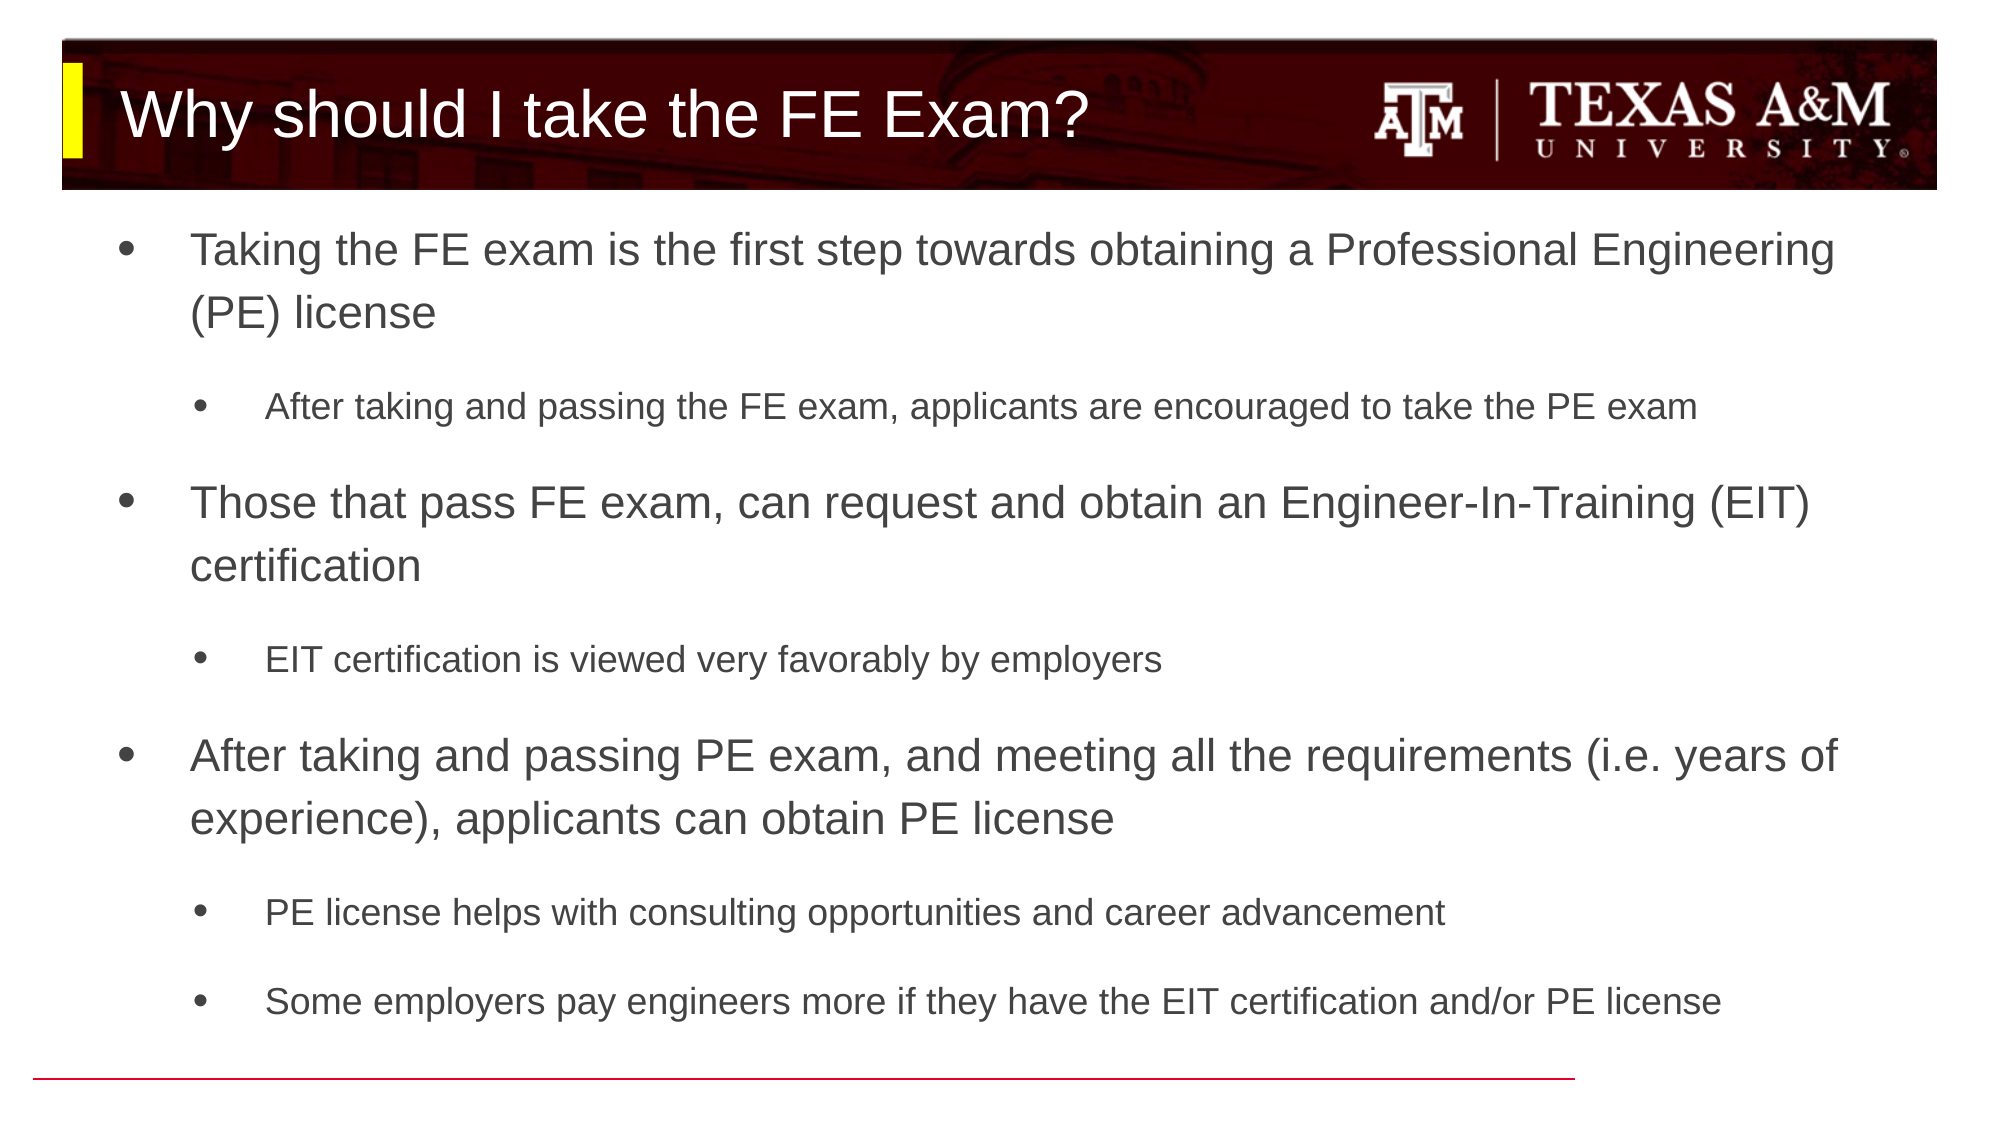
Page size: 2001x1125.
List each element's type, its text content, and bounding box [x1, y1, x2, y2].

title Why should I take the FE Exam? [105, 16, 1367, 204]
picture [1367, 37, 1937, 190]
picture [62, 37, 105, 190]
list Taking the FE exam is the first step towards obtaining a Professional Engineering (PE) license After taking and passing the FE exam, applicants are encouraged to take the PE exam Those that pass FE exam, can request and obtain an Engineer-In-Training (EIT) certification EIT certification is viewed very favorably by employers After taking and passing PE exam, and meeting all the requirements (i.e. years of experience), applicants can obtain PE license PE license helps with consulting opportunities and career advancement Some employers pay engineers more if they have the EIT certification and/or PE license [99, 204, 1900, 1036]
